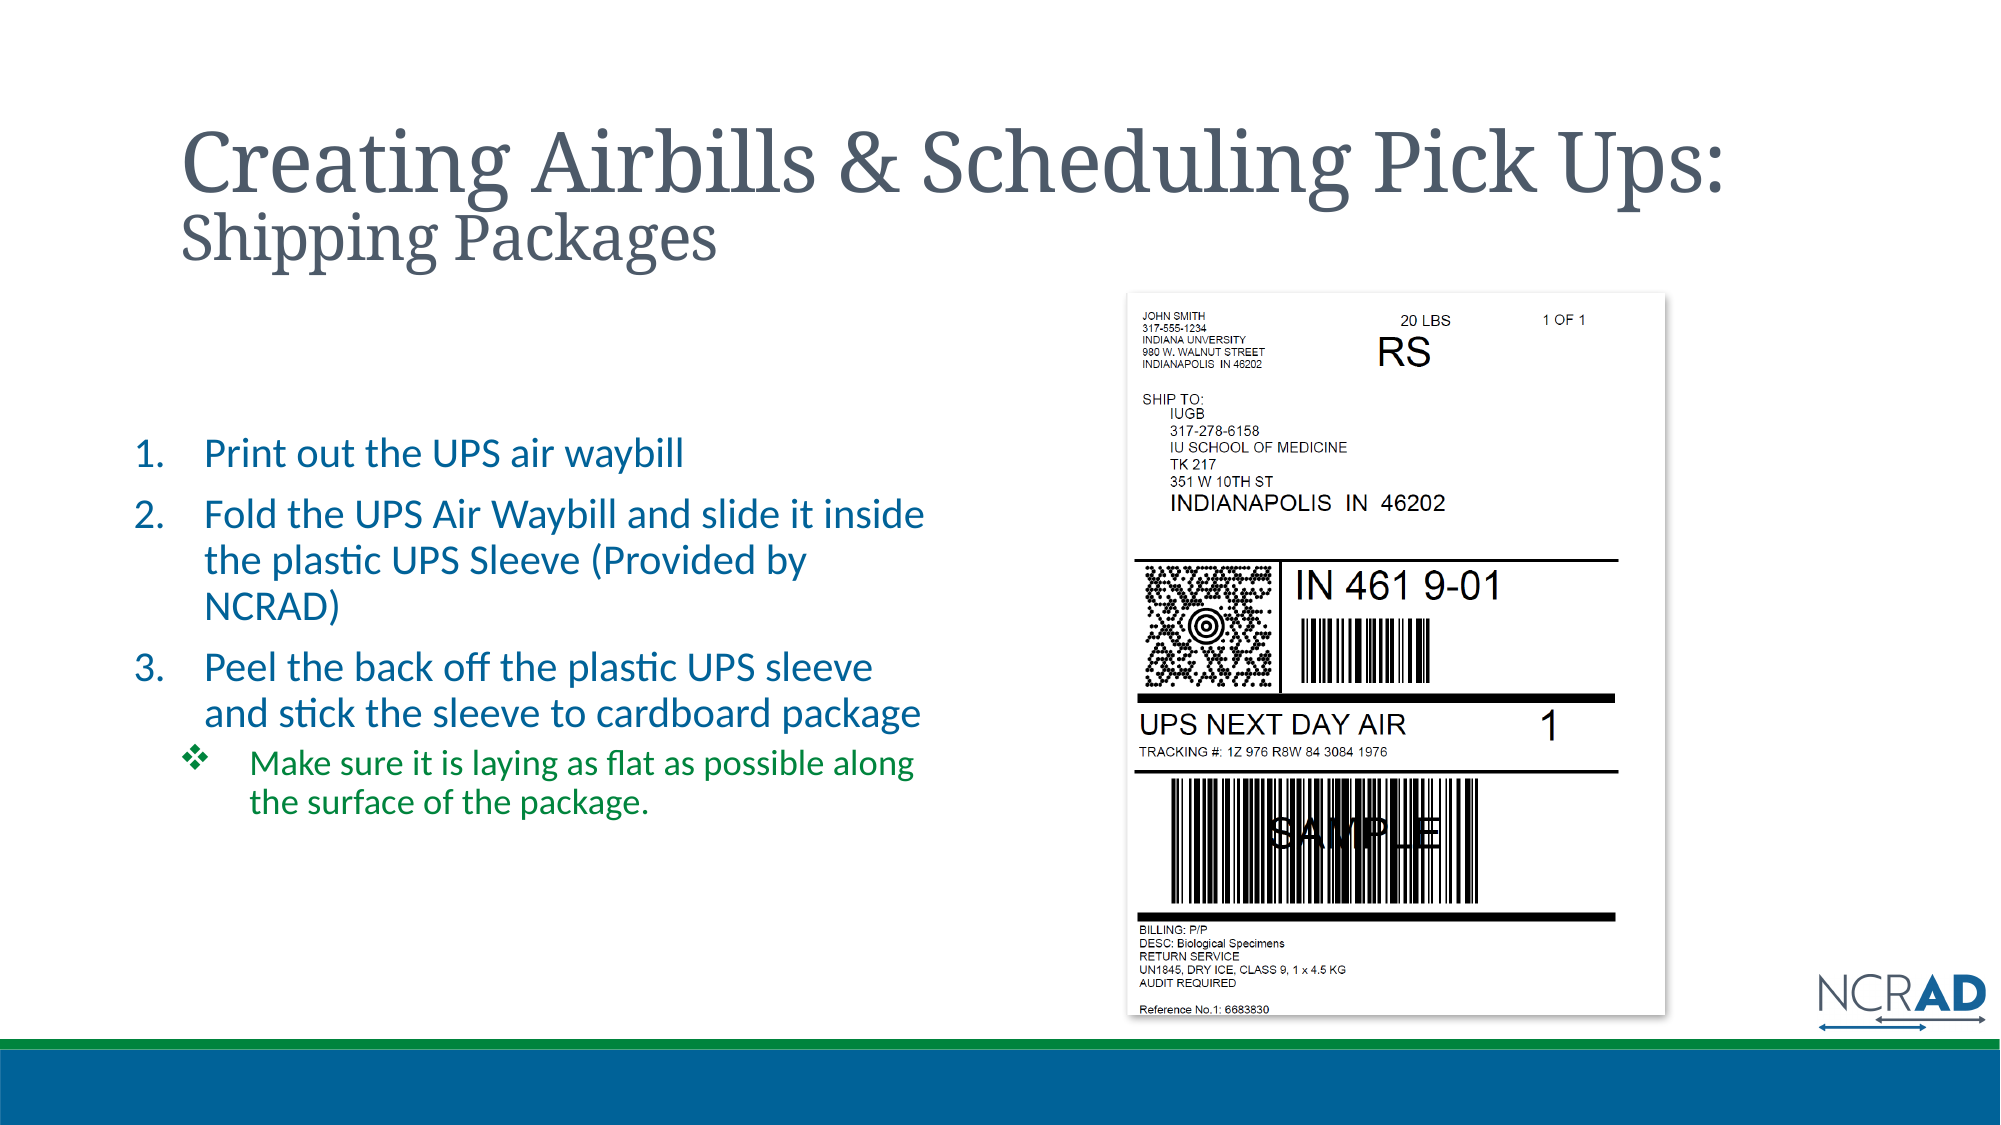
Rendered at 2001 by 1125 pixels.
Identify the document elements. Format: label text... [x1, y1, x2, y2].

list Print out the UPS air waybill Fold the UPS Air Waybill and slide it inside the plastic UPS Sleeve (Provided by NCRAD) Peel the back off the plastic UPS sleeve and stick the sleeve to cardboard package Make sure it is laying as flat as possible along the surface of the package. [118, 423, 945, 845]
text_box Creating Airbills & Scheduling Pick Ups: Shipping Packages [164, 43, 1815, 281]
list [1126, 293, 1665, 1015]
picture [1817, 974, 1986, 1032]
